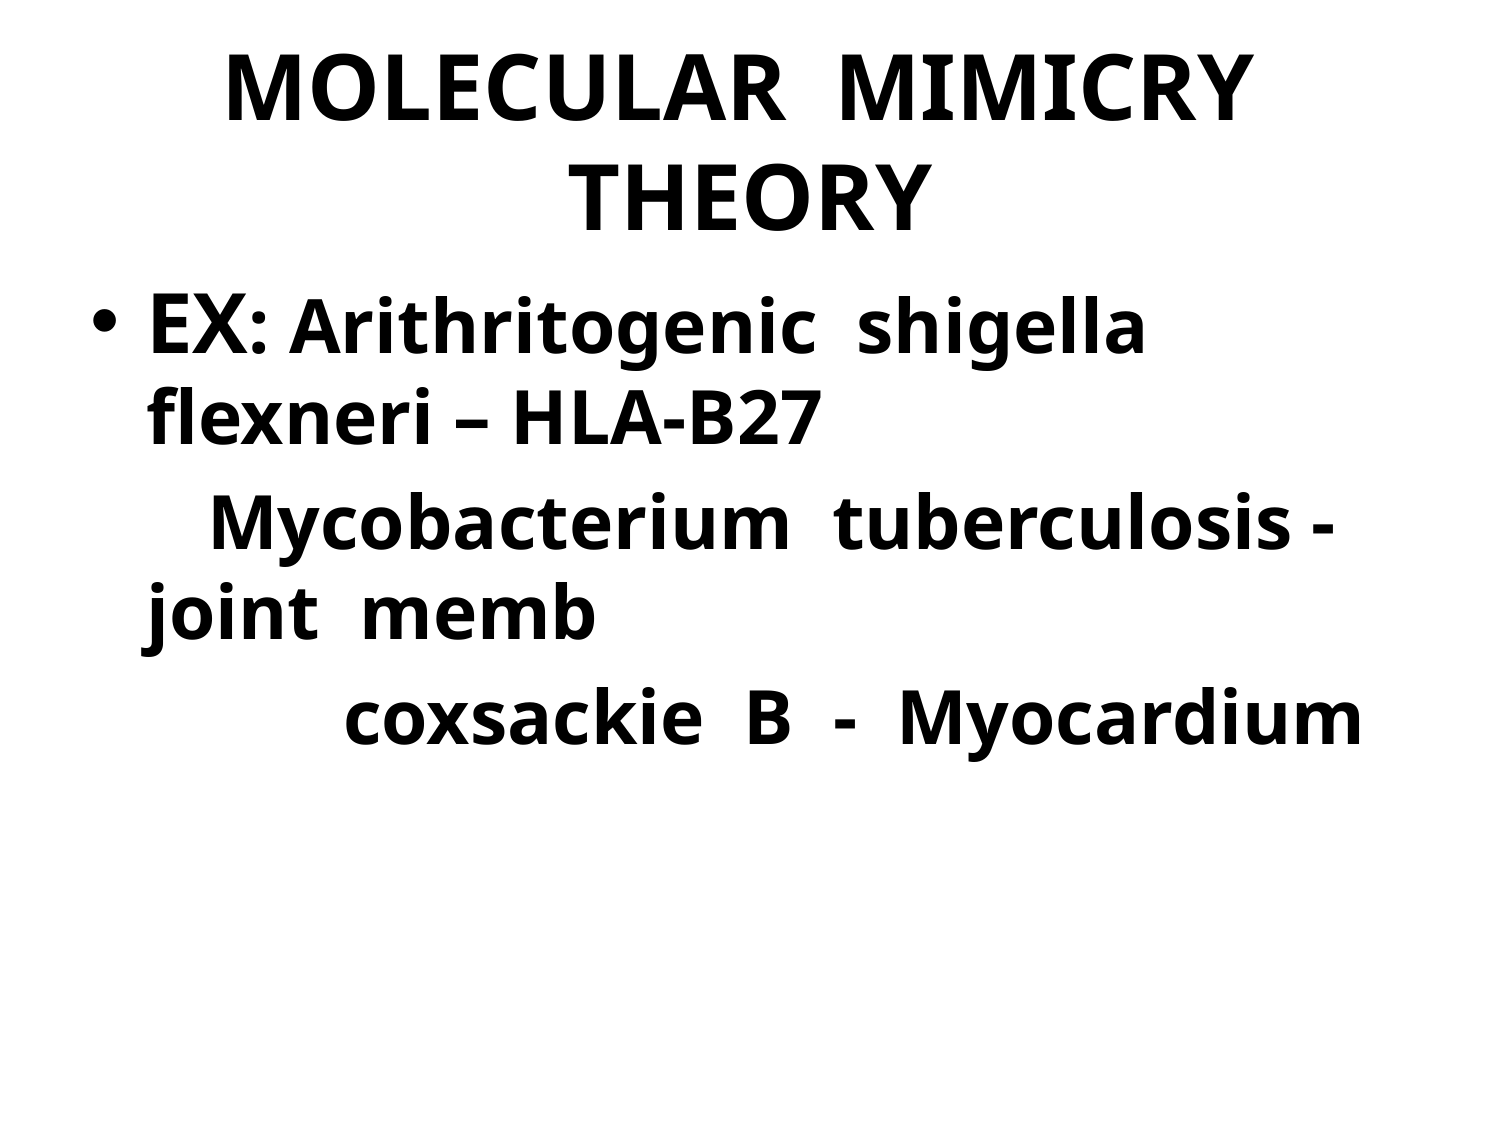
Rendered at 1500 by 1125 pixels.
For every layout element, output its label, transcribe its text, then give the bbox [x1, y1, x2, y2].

list EX: Arithritogenic shigella flexneri – HLA-B27 Mycobacterium tuberculosis - joint memb coxsackie B - Myocardium [75, 262, 1425, 1005]
title MOLECULAR MIMICRY THEORY [75, 45, 1425, 233]
